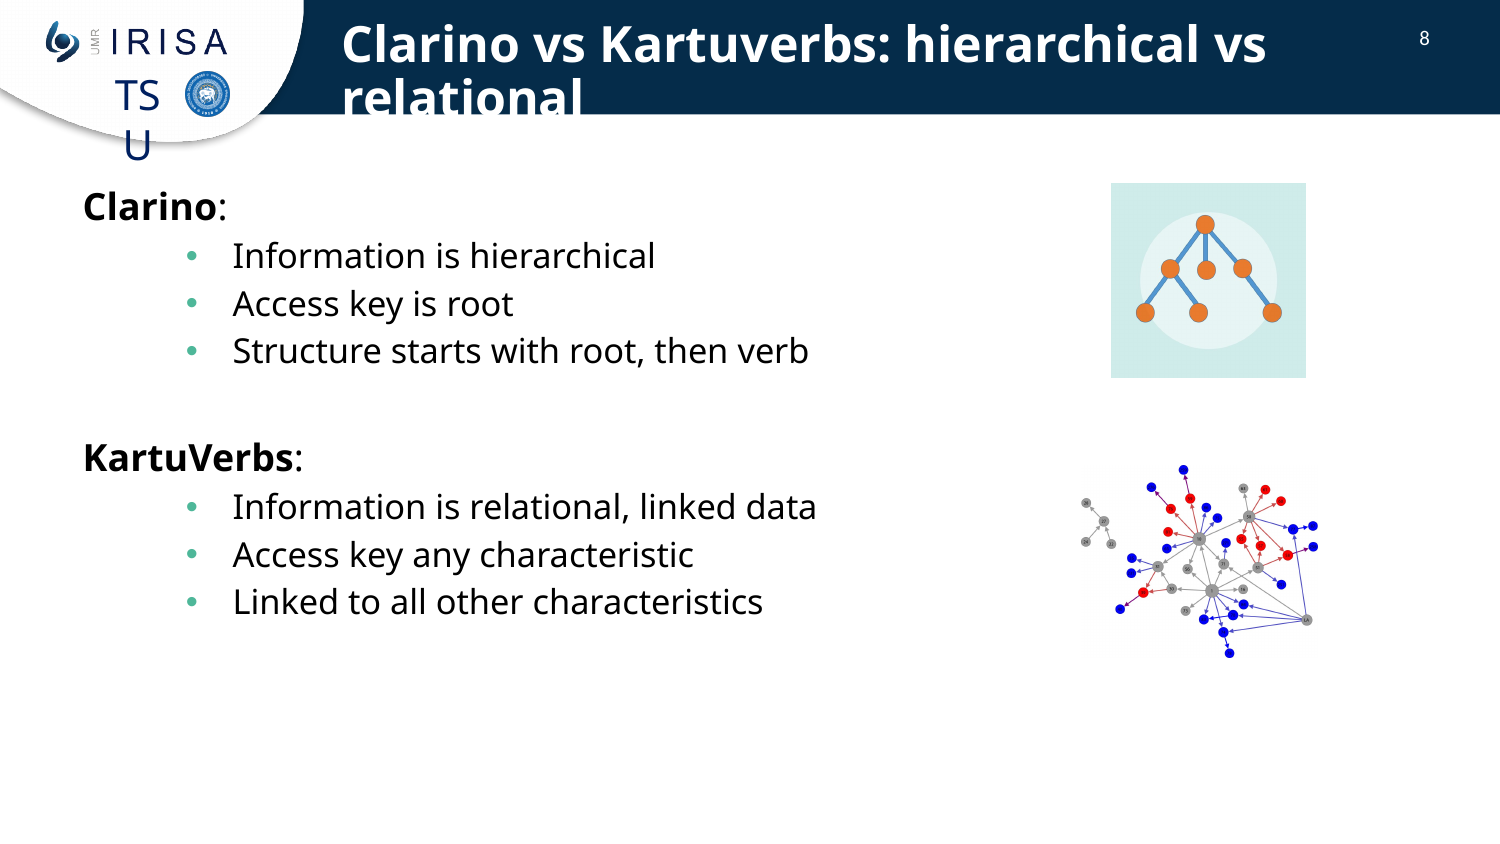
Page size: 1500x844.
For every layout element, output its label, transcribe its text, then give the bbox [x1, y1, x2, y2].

text_box 8 [1404, 17, 1485, 63]
picture [1081, 465, 1318, 658]
picture [1111, 183, 1306, 378]
list Clarino vs Kartuverbs: hierarchical vs relational [326, 16, 1416, 131]
list Clarino: Information is hierarchical Access key is root Structure starts with root, then verb KartuVerbs: Information is relational, linked data Access key any characteristic Linked to all other characteristics [67, 180, 1449, 753]
picture [34, 14, 235, 117]
